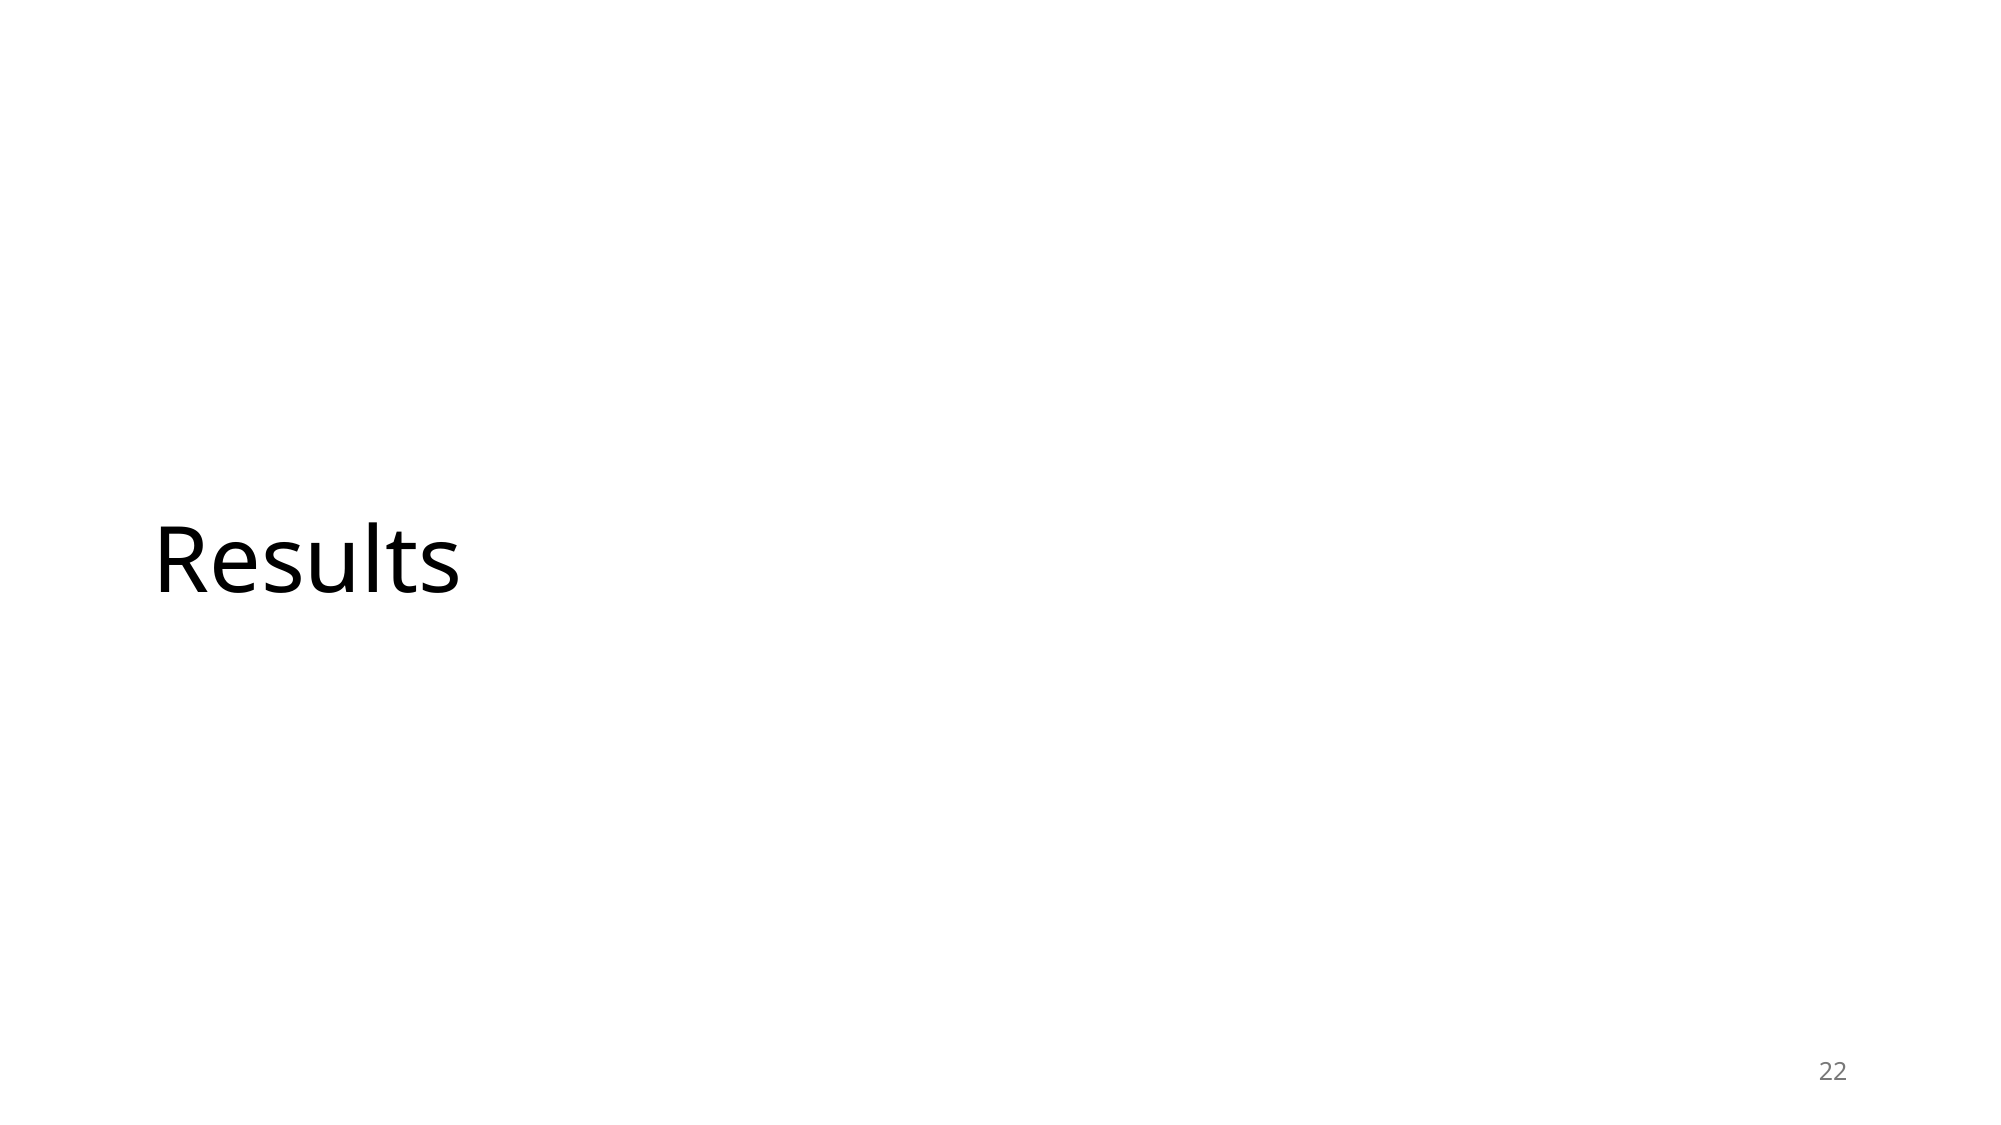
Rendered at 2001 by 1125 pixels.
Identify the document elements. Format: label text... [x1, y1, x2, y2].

title Results [137, 453, 1863, 672]
slide_number 22 [1412, 1042, 1863, 1103]
